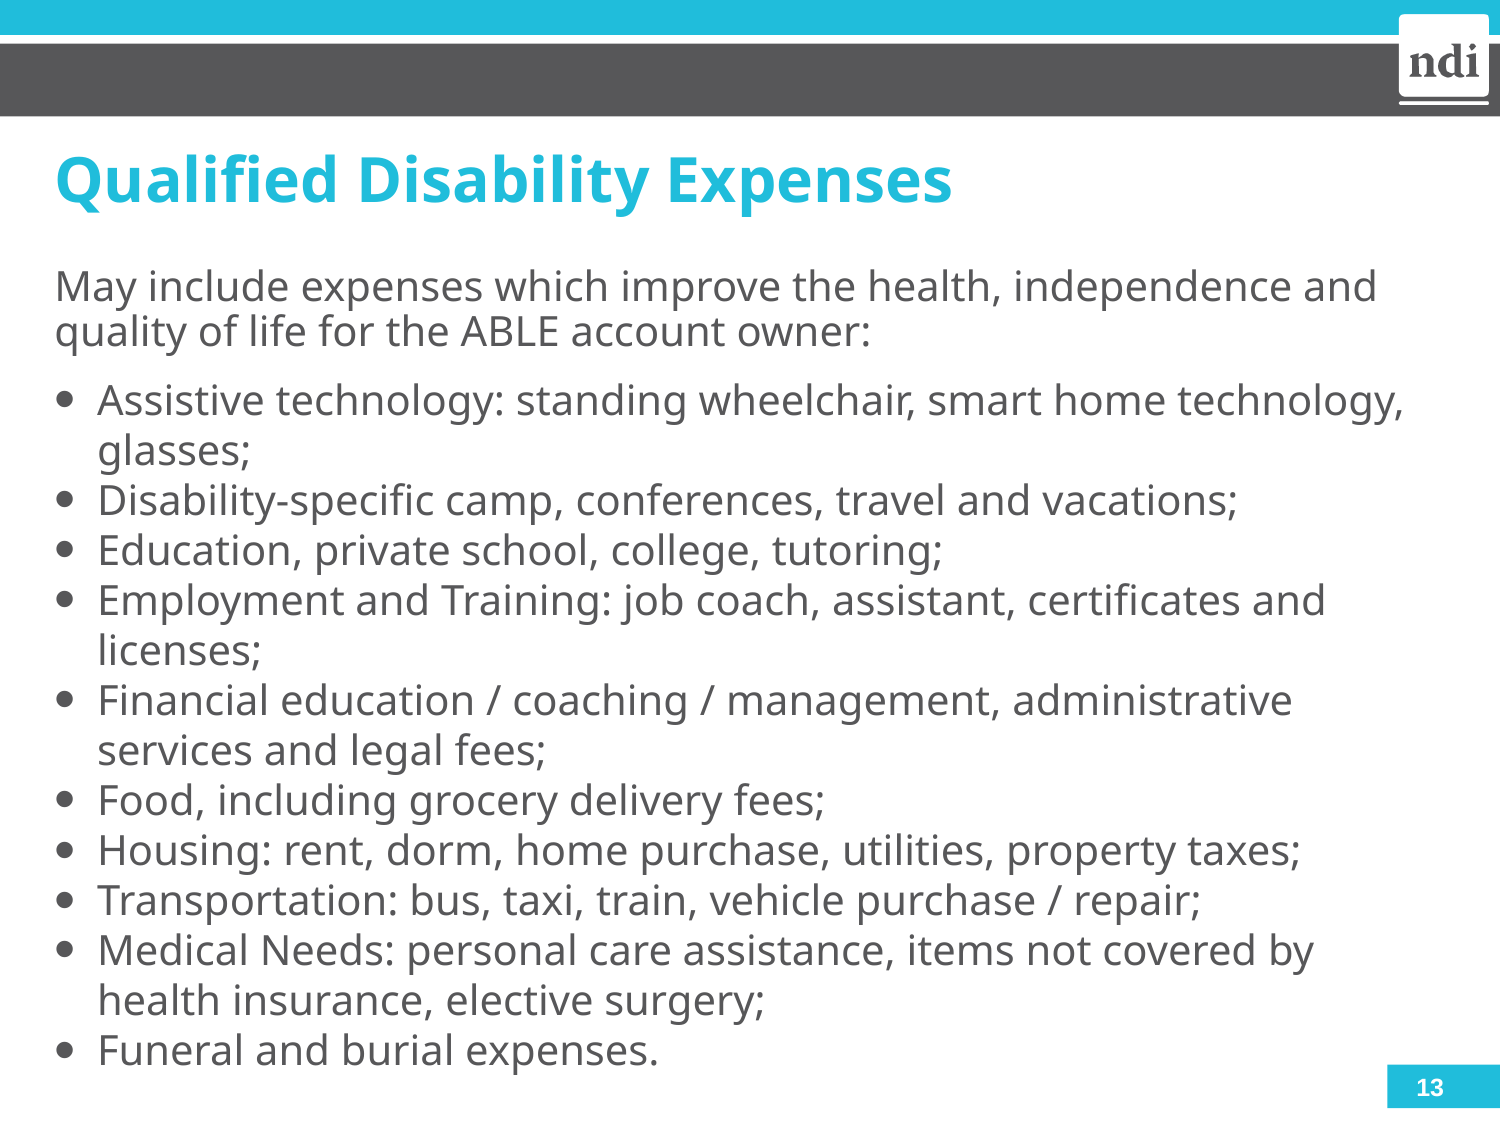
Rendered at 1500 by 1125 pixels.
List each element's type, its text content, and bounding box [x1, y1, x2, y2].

slide_number 13 [1387, 1064, 1460, 1109]
list May include expenses which improve the health, independence and quality of life for the ABLE account owner: Assistive technology: standing wheelchair, smart home technology, glasses; Disability-specific camp, conferences, travel and vacations; Education, private school, college, tutoring; Employment and Training: job coach, assistant, certificates and licenses; Financial education / coaching / management, administrative services and legal fees; Food, including grocery delivery fees; Housing: rent, dorm, home purchase, utilities, property taxes; Transportation: bus, taxi, train, vehicle purchase / repair; Medical Needs: personal care assistance, items not covered by health insurance, elective surgery; Funeral and burial expenses. [39, 257, 1454, 1054]
picture [1387, 8, 1500, 110]
title Qualified Disability Expenses [39, 129, 1454, 235]
